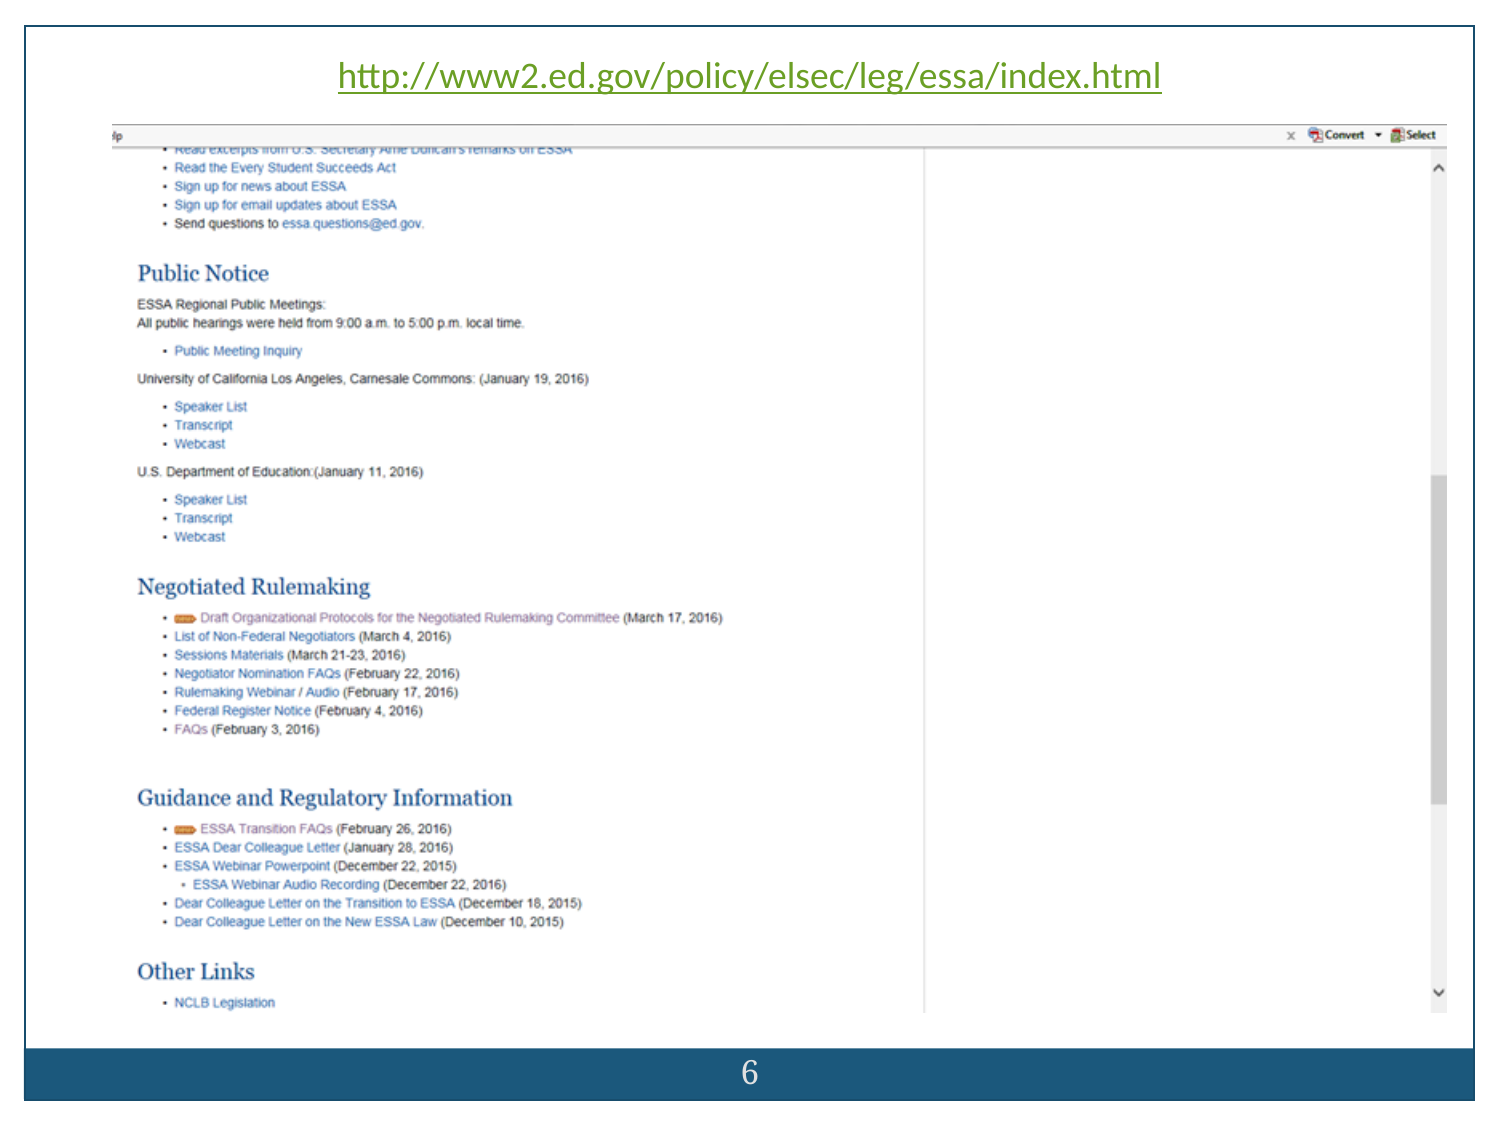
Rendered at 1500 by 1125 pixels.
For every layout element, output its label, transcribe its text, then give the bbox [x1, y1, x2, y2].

text_box http://www2.ed.gov/policy/elsec/leg/essa/index.html [37, 37, 1463, 104]
picture [112, 124, 1447, 1013]
slide_number 6 [699, 1037, 800, 1110]
